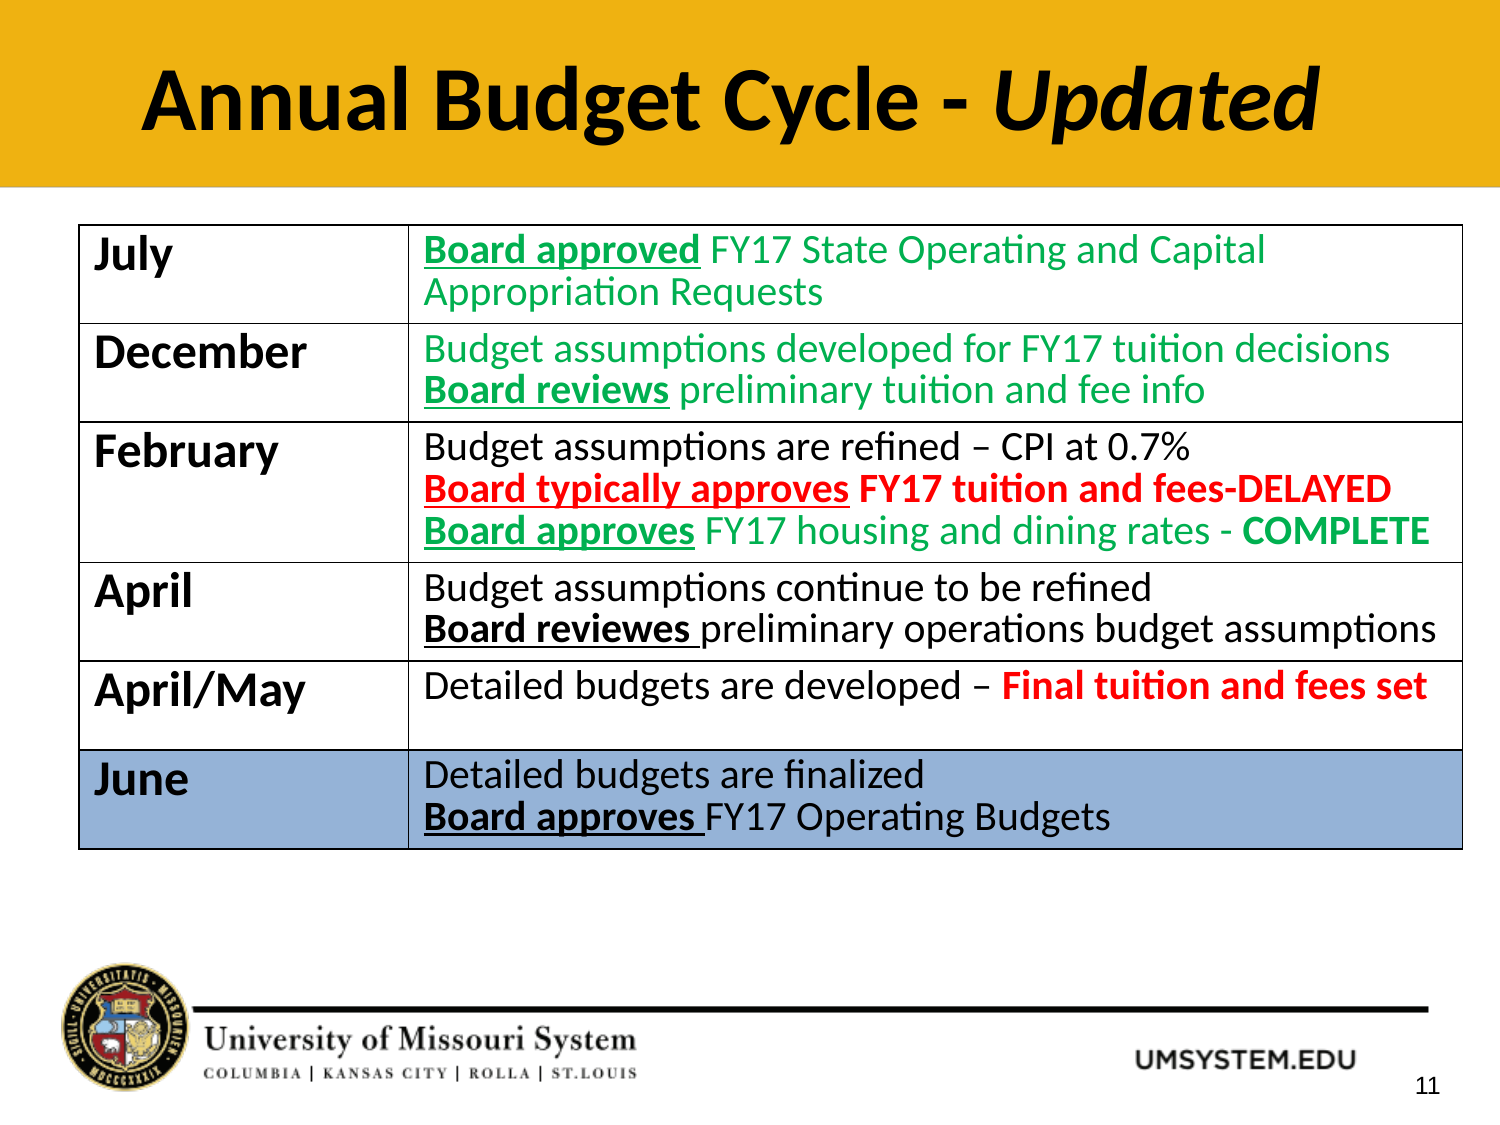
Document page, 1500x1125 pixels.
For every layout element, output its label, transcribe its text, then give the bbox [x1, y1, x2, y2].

table_cell December [80, 324, 408, 421]
table_cell Budget assumptions continue to be refined Board reviewes preliminary operations budget assumptions [409, 563, 1462, 660]
title Annual Budget Cycle - Updated [0, 0, 1463, 188]
table_header Board approved FY17 State Operating and Capital Appropriation Requests [409, 226, 1462, 323]
table_cell June [80, 751, 408, 848]
table_cell Budget assumptions developed for FY17 tuition decisions Board reviews preliminary tuition and fee info [409, 324, 1462, 421]
table_cell April/May [80, 662, 408, 749]
table_cell Detailed budgets are finalized Board approves FY17 Operating Budgets [409, 751, 1462, 848]
table_cell April [80, 563, 408, 660]
table_cell February [80, 423, 408, 562]
table_cell Detailed budgets are developed – Final tuition and fees set [409, 662, 1462, 749]
table_header July [80, 226, 408, 323]
table_cell Budget assumptions are refined – CPI at 0.7% Board typically approves FY17 tuition and fees-DELAYED Board approves FY17 housing and dining rates - COMPLETE [409, 423, 1462, 562]
